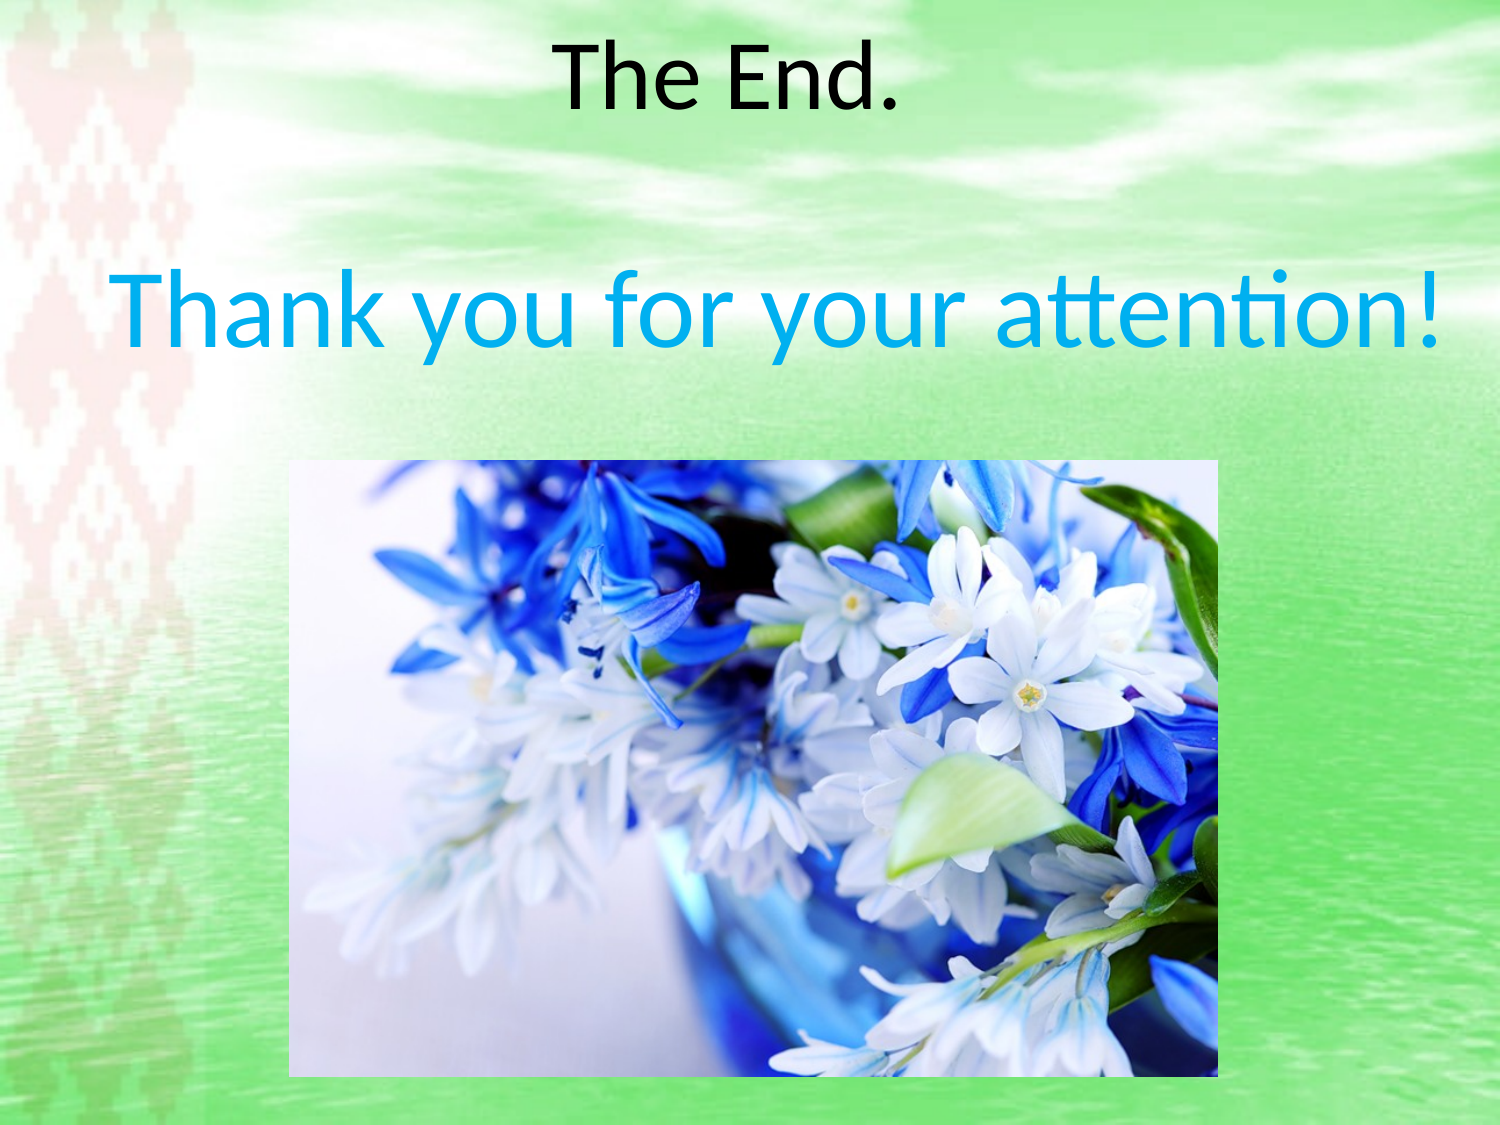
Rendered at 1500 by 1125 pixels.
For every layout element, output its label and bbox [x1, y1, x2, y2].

list [0, 0, 1500, 1125]
picture [288, 460, 1219, 1077]
